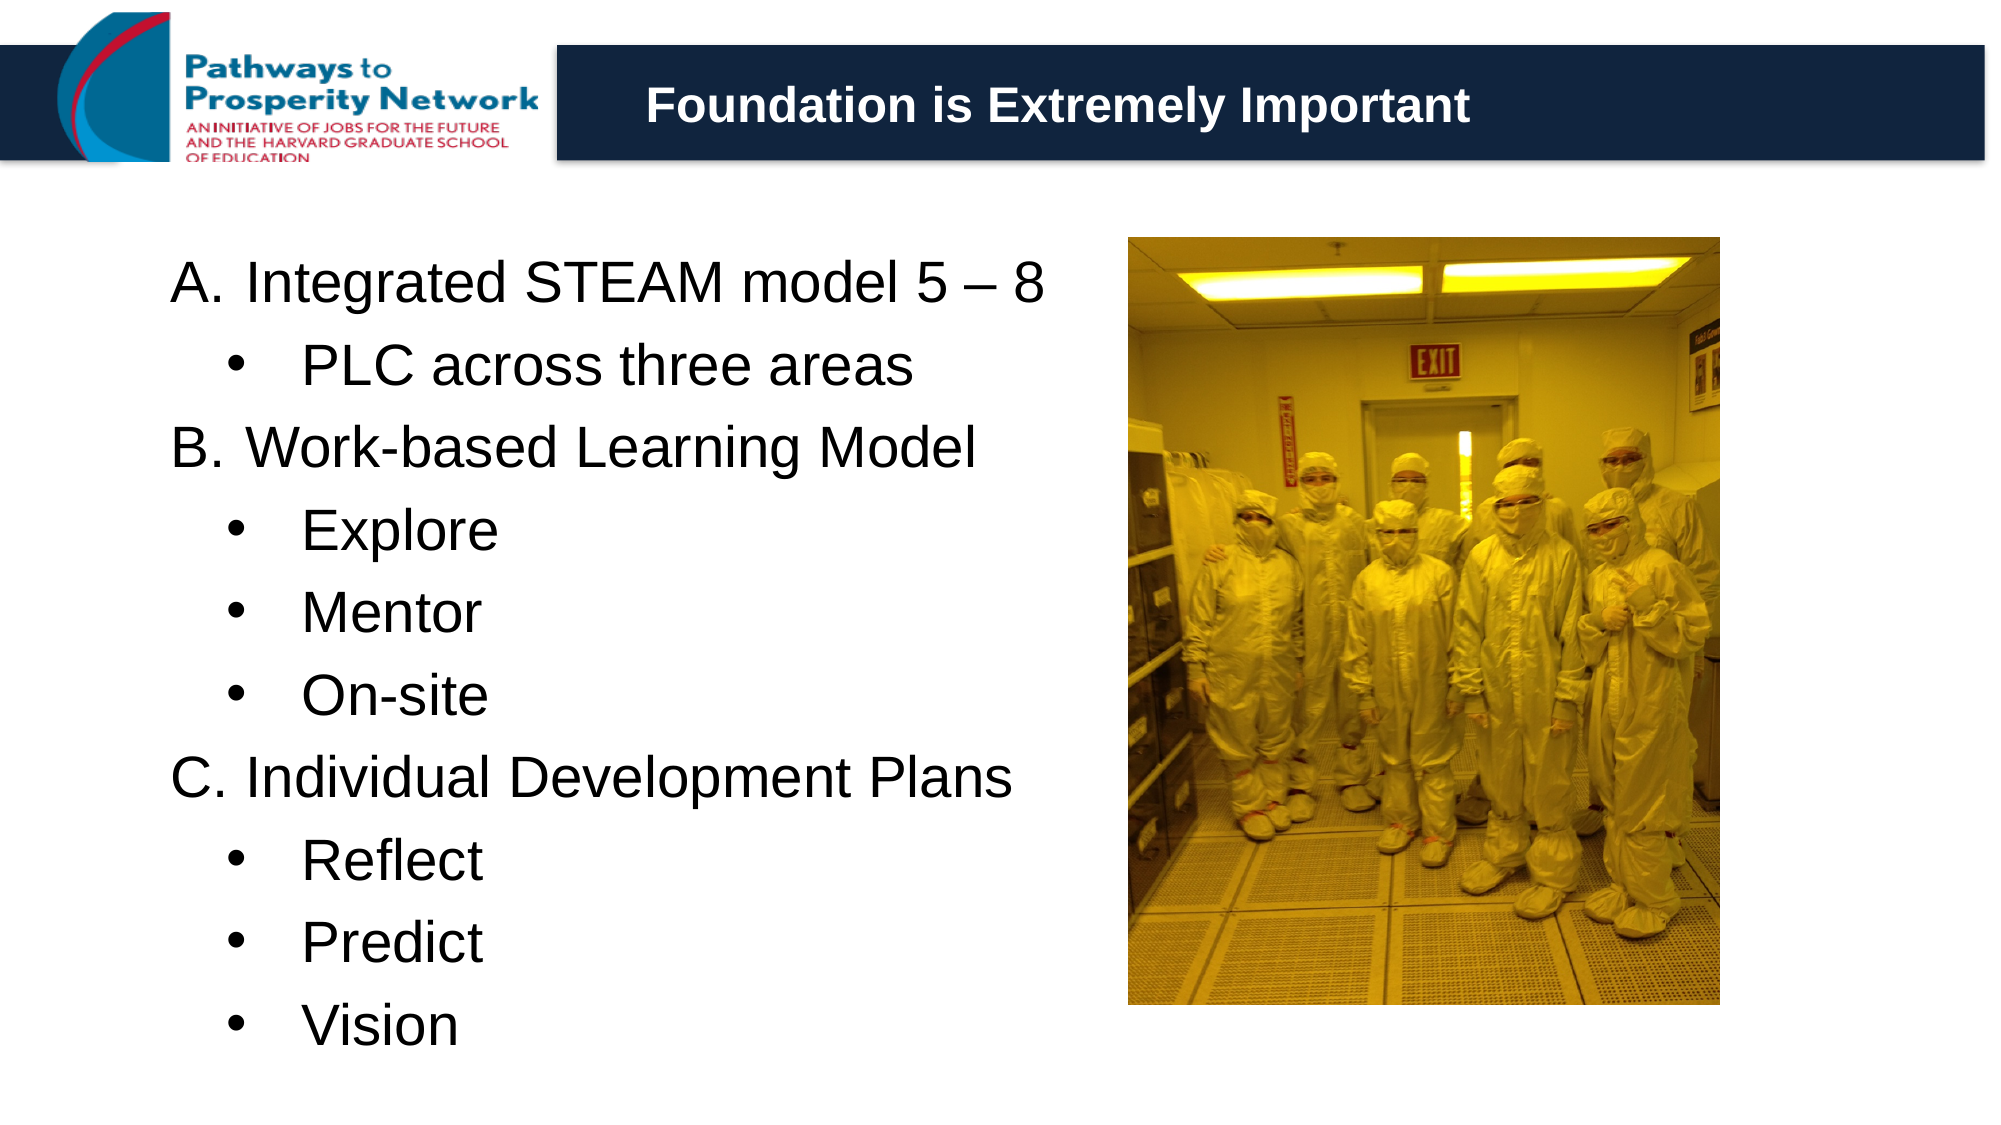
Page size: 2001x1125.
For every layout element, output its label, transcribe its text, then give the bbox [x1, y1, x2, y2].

picture [1127, 236, 1720, 1006]
title Foundation is Extremely Important [616, 45, 1900, 161]
list Integrated STEAM model 5 – 8 PLC across three areas Work-based Learning Model Explore Mentor On-site Individual Development Plans Reflect Predict Vision [99, 237, 1900, 1055]
